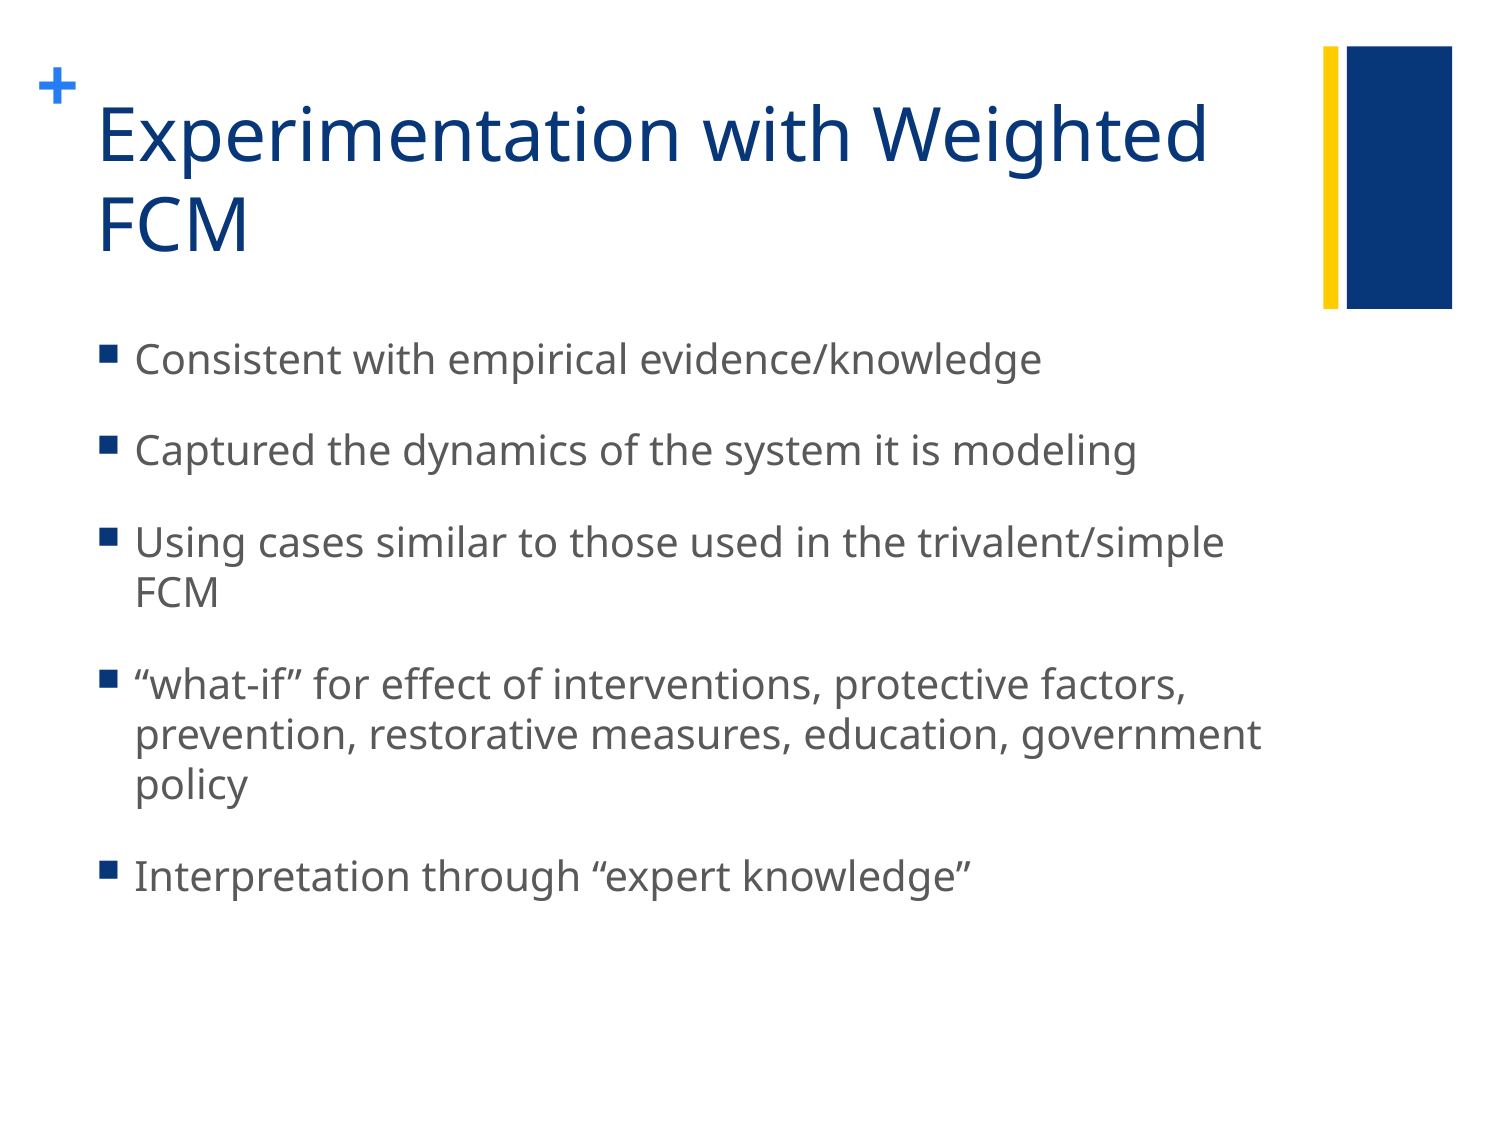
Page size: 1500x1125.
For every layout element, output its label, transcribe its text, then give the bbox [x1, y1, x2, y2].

list Consistent with empirical evidence/knowledge Captured the dynamics of the system it is modeling Using cases similar to those used in the trivalent/simple FCM “what-if” for effect of interventions, protective factors, prevention, restorative measures, education, government policy Interpretation through “expert knowledge” [81, 324, 1322, 1005]
title Experimentation with Weighted FCM [81, 79, 1322, 263]
